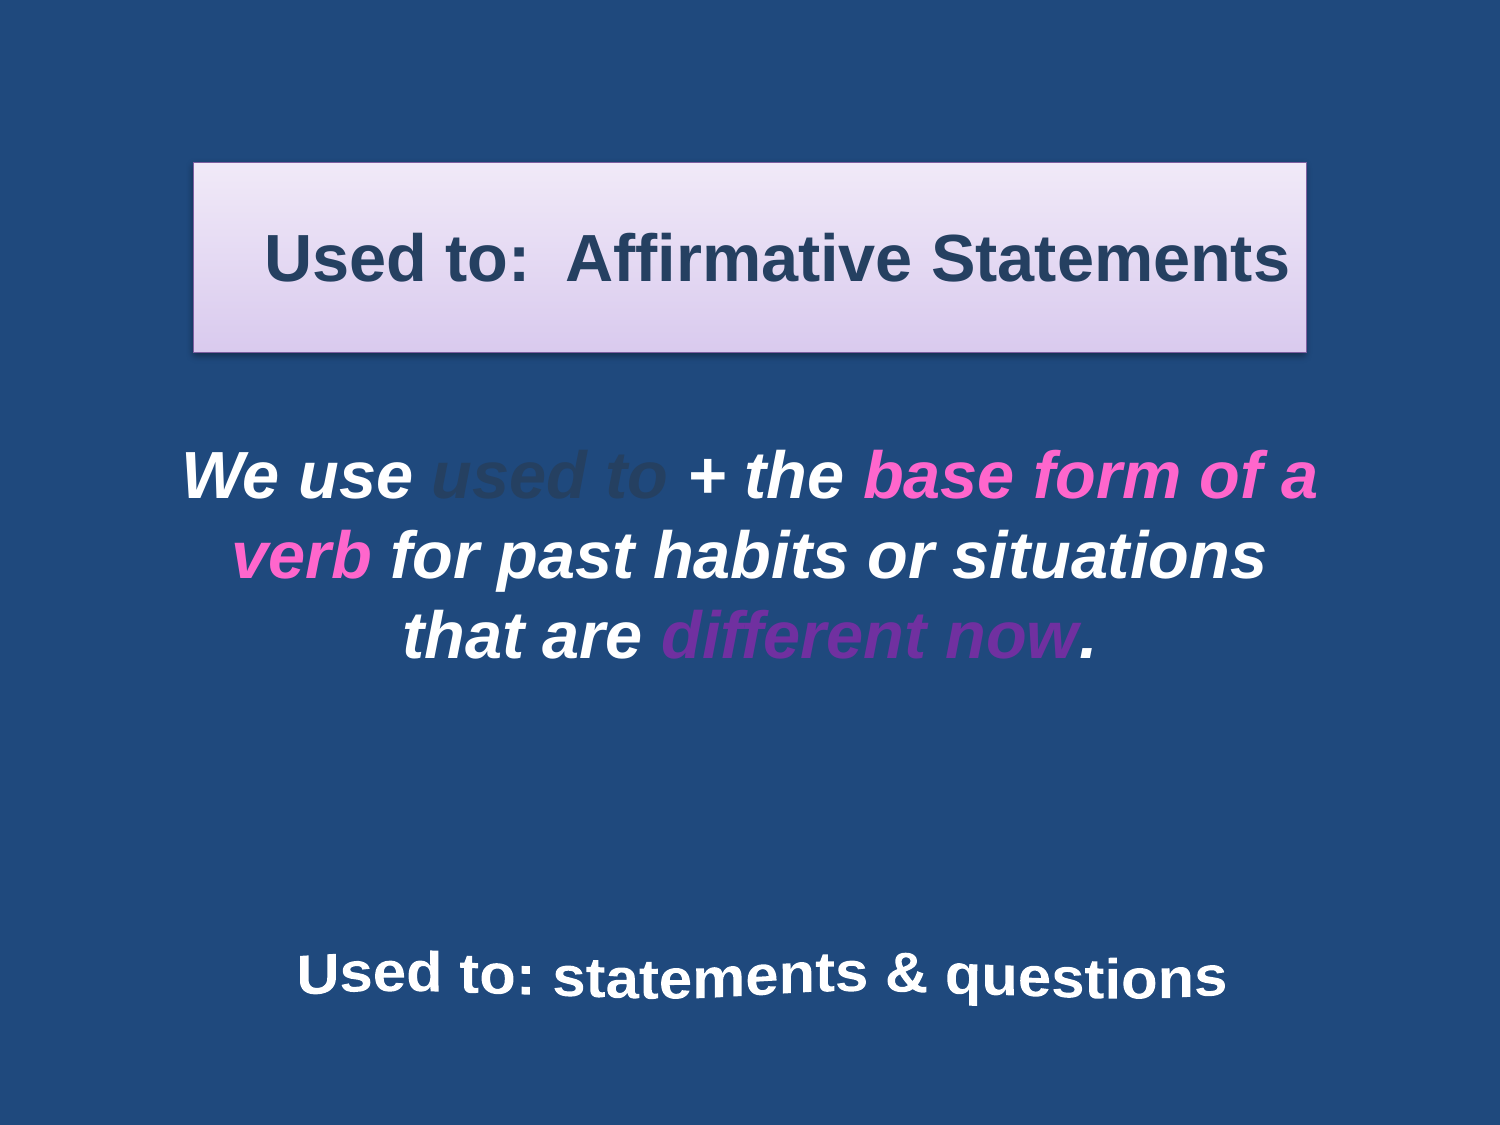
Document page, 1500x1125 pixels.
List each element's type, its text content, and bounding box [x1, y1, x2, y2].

text_box Used to: Affirmative Statements [193, 162, 1307, 353]
text_box We use used to + the base form of a verb for past habits or situations that are different now. [156, 424, 1344, 725]
